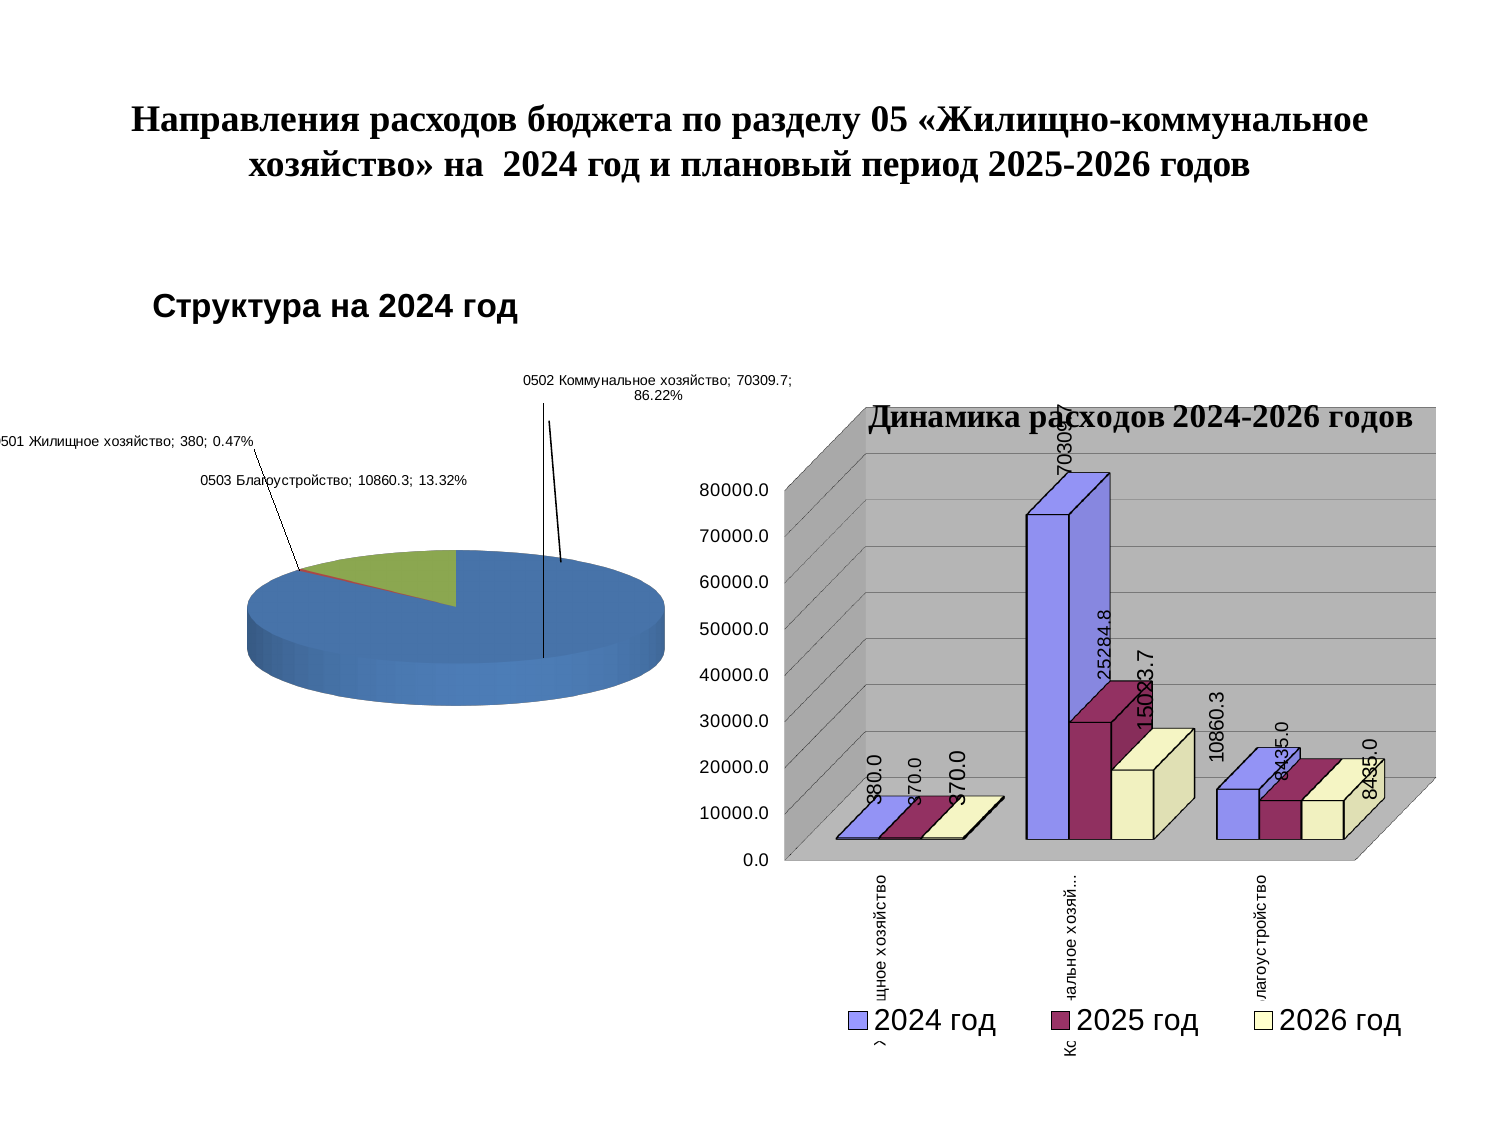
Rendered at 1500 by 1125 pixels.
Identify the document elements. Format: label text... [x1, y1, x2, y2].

chart [0, 231, 1500, 1074]
title Направления расходов бюджета по разделу 05 «Жилищно-коммунальное хозяйство» на 2024 год и плановый период 2025-2026 годов [75, 45, 1425, 233]
